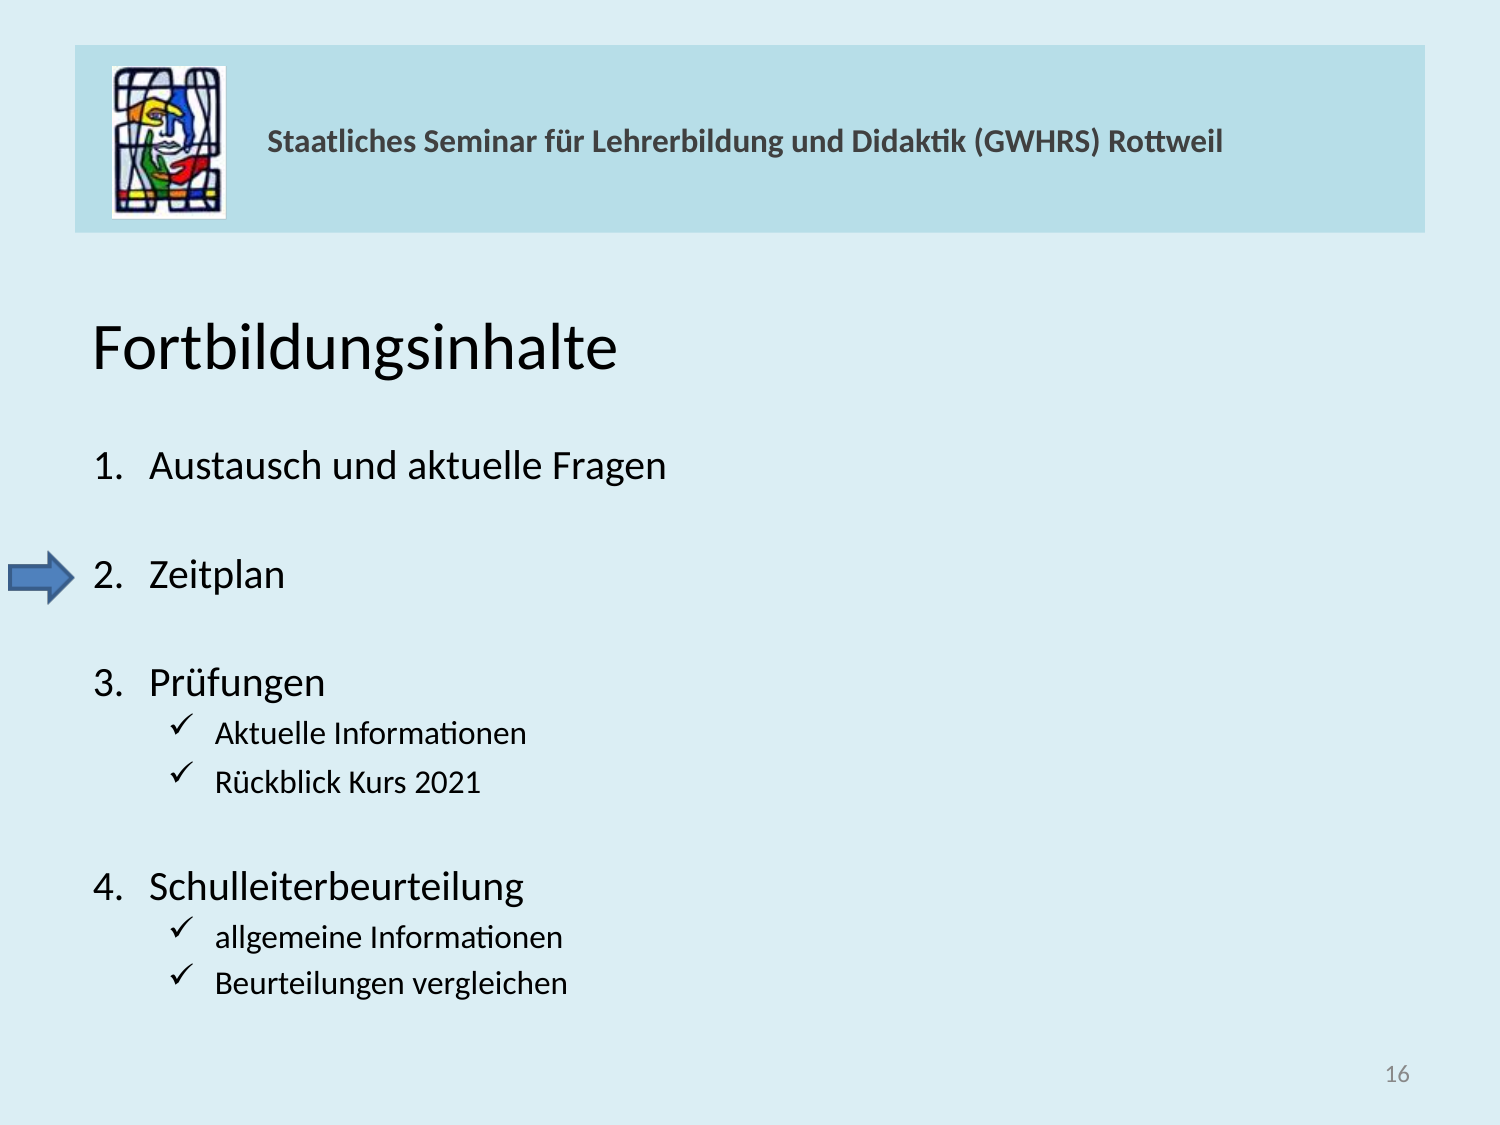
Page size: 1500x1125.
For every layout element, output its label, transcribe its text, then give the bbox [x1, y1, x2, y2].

picture [111, 66, 229, 222]
title Staatliches Seminar für Lehrerbildung und Didaktik (GWHRS) Rottweil [75, 45, 1425, 233]
picture [8, 550, 76, 605]
slide_number 16 [1074, 1042, 1425, 1103]
list Fortbildungsinhalte Austausch und aktuelle Fragen Zeitplan Prüfungen Aktuelle Informationen Rückblick Kurs 2021 Schulleiterbeurteilung allgemeine Informationen Beurteilungen vergleichen [77, 295, 1428, 1040]
